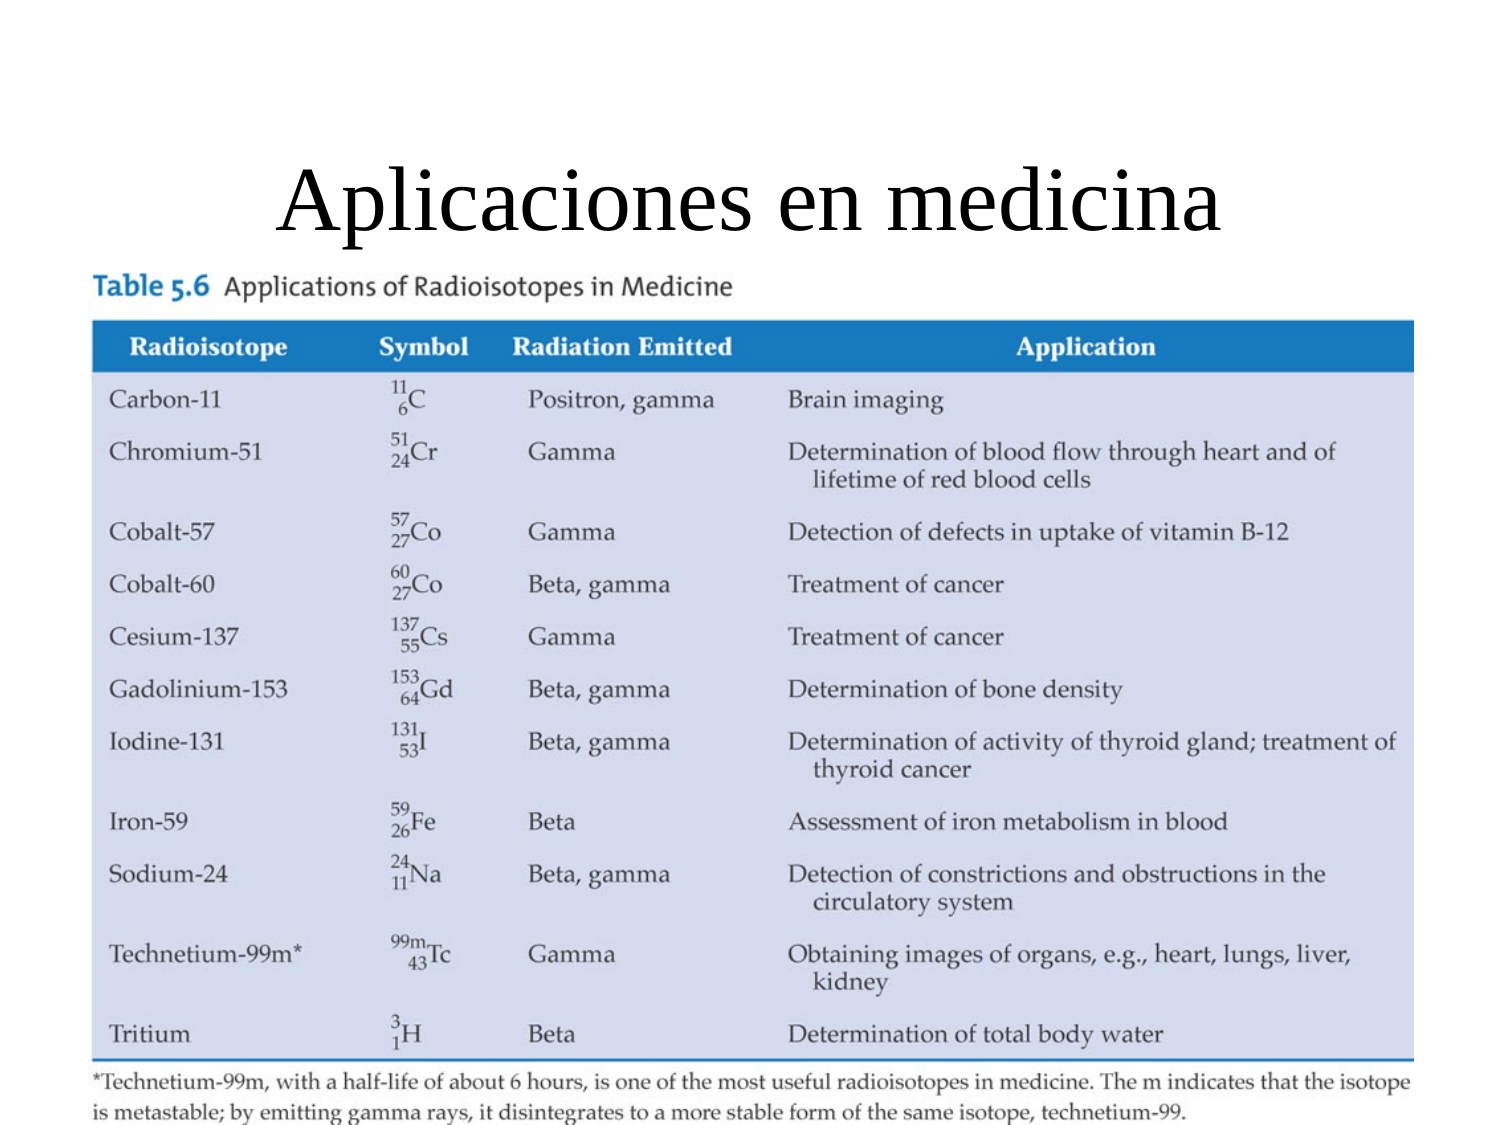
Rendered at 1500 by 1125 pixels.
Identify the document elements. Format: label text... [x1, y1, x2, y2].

title Aplicaciones en medicina [112, 99, 1388, 272]
picture [88, 272, 1414, 1125]
